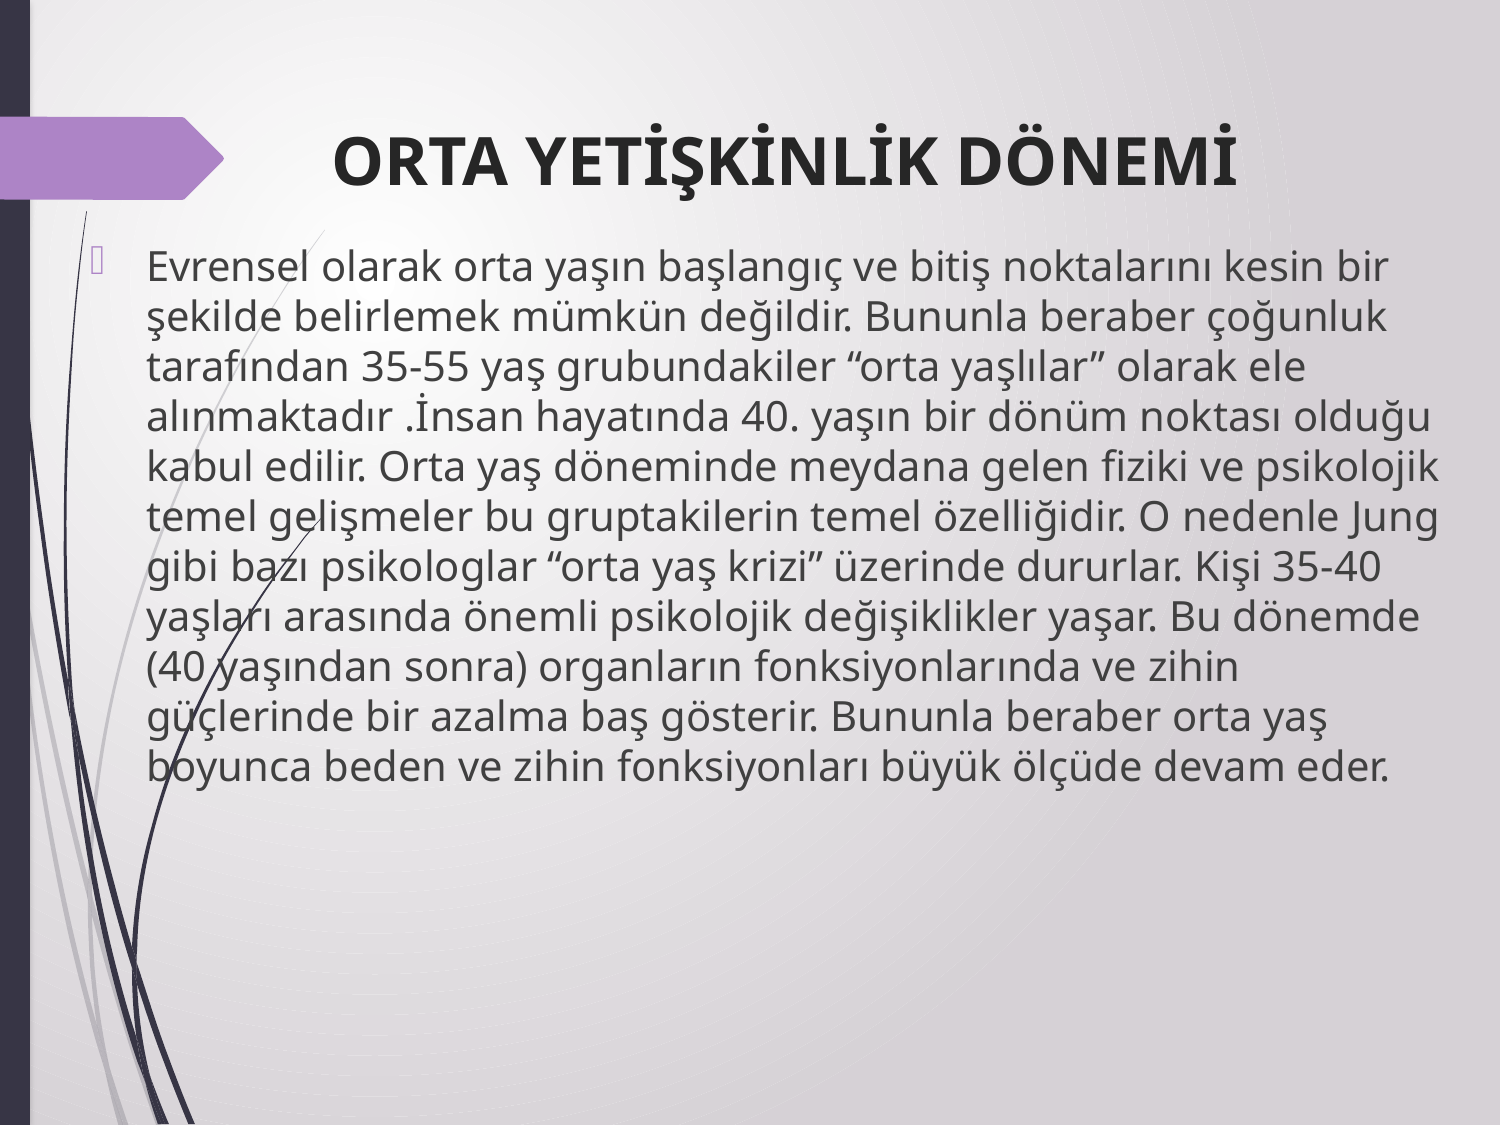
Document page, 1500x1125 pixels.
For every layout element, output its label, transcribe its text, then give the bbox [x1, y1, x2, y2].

title ORTA YETİŞKİNLİK DÖNEMİ [218, 102, 1400, 209]
list Evrensel olarak orta yaşın başlangıç ve bitiş noktalarını kesin bir şekilde belirlemek mümkün değildir. Bununla beraber çoğunluk tarafından 35-55 yaş grubundakiler “orta yaşlılar” olarak ele alınmaktadır .İnsan hayatında 40. yaşın bir dönüm noktası olduğu kabul edilir. Orta yaş döneminde meydana gelen fiziki ve psikolojik temel gelişmeler bu gruptakilerin temel özelliğidir. O nedenle Jung gibi bazı psikologlar “orta yaş krizi” üzerinde dururlar. Kişi 35-40 yaşları arasında önemli psikolojik değişiklikler yaşar. Bu dönemde (40 yaşından sonra) organların fonksiyonlarında ve zihin güçlerinde bir azalma baş gösterir. Bununla beraber orta yaş boyunca beden ve zihin fonksiyonları büyük ölçüde devam eder. [75, 231, 1459, 1062]
